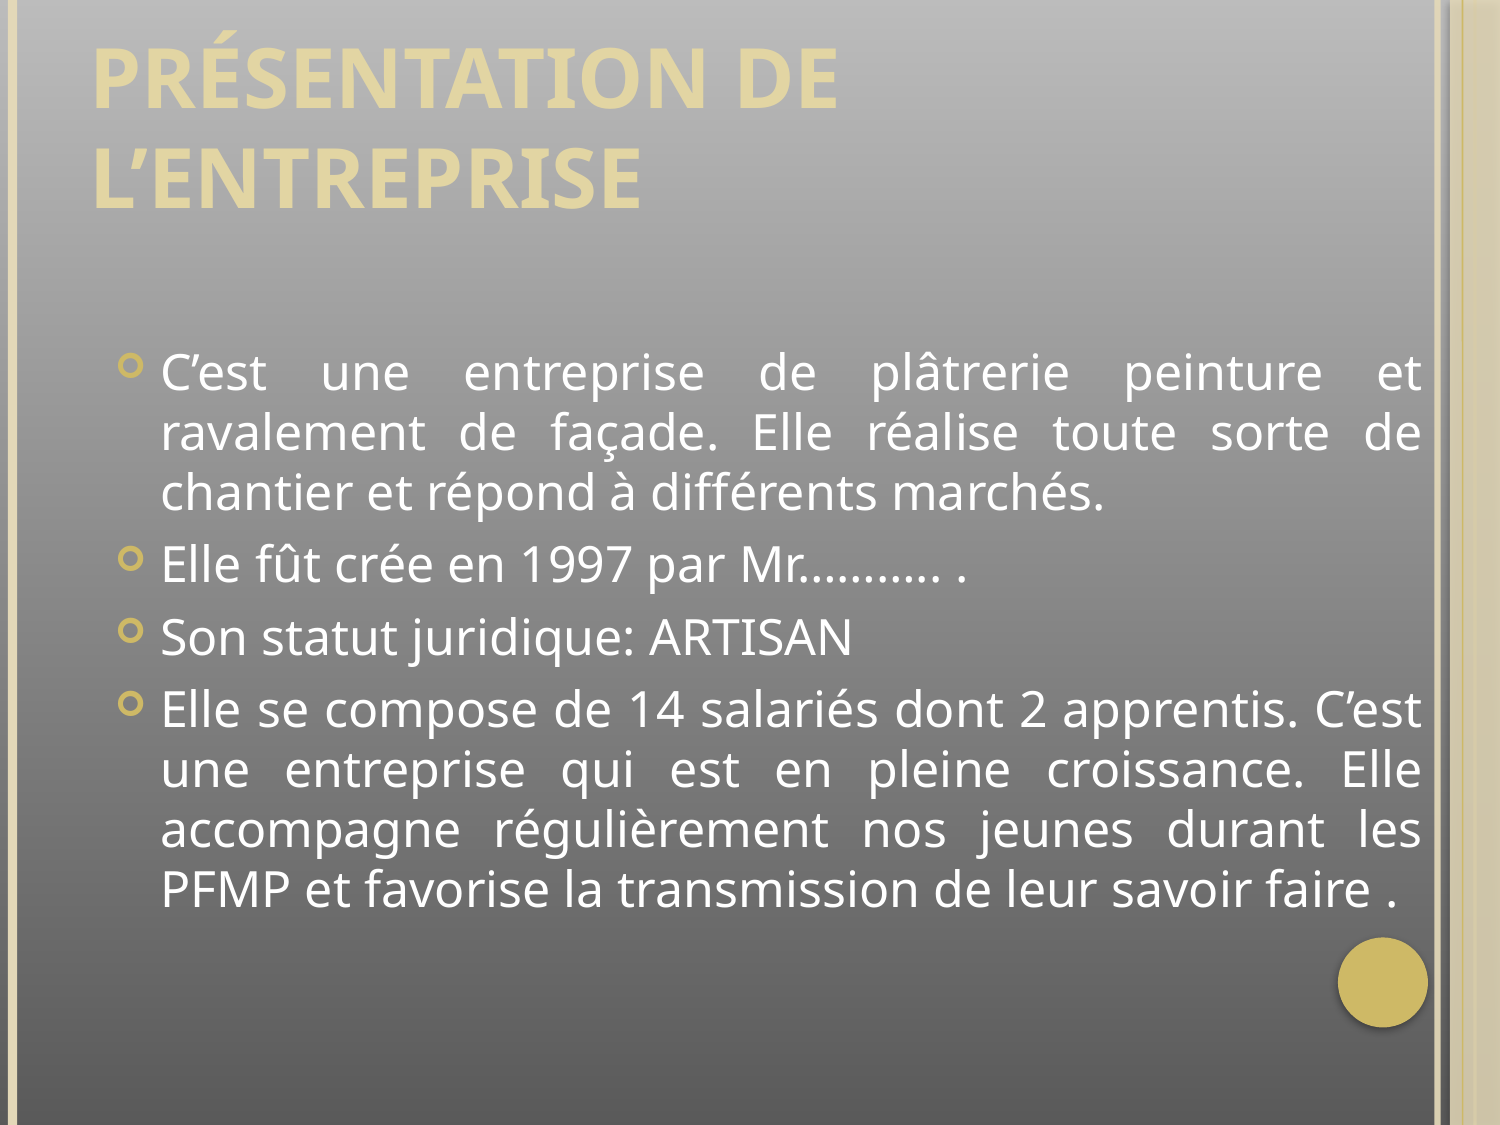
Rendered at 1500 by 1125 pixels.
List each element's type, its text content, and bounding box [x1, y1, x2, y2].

title Présentation de l’entreprise [75, 45, 1300, 233]
list C’est une entreprise de plâtrerie peinture et ravalement de façade. Elle réalise toute sorte de chantier et répond à différents marchés. Elle fût crée en 1997 par Mr……….. . Son statut juridique: ARTISAN Elle se compose de 14 salariés dont 2 apprentis. C’est une entreprise qui est en pleine croissance. Elle accompagne régulièrement nos jeunes durant les PFMP et favorise la transmission de leur savoir faire . [100, 332, 1438, 1071]
